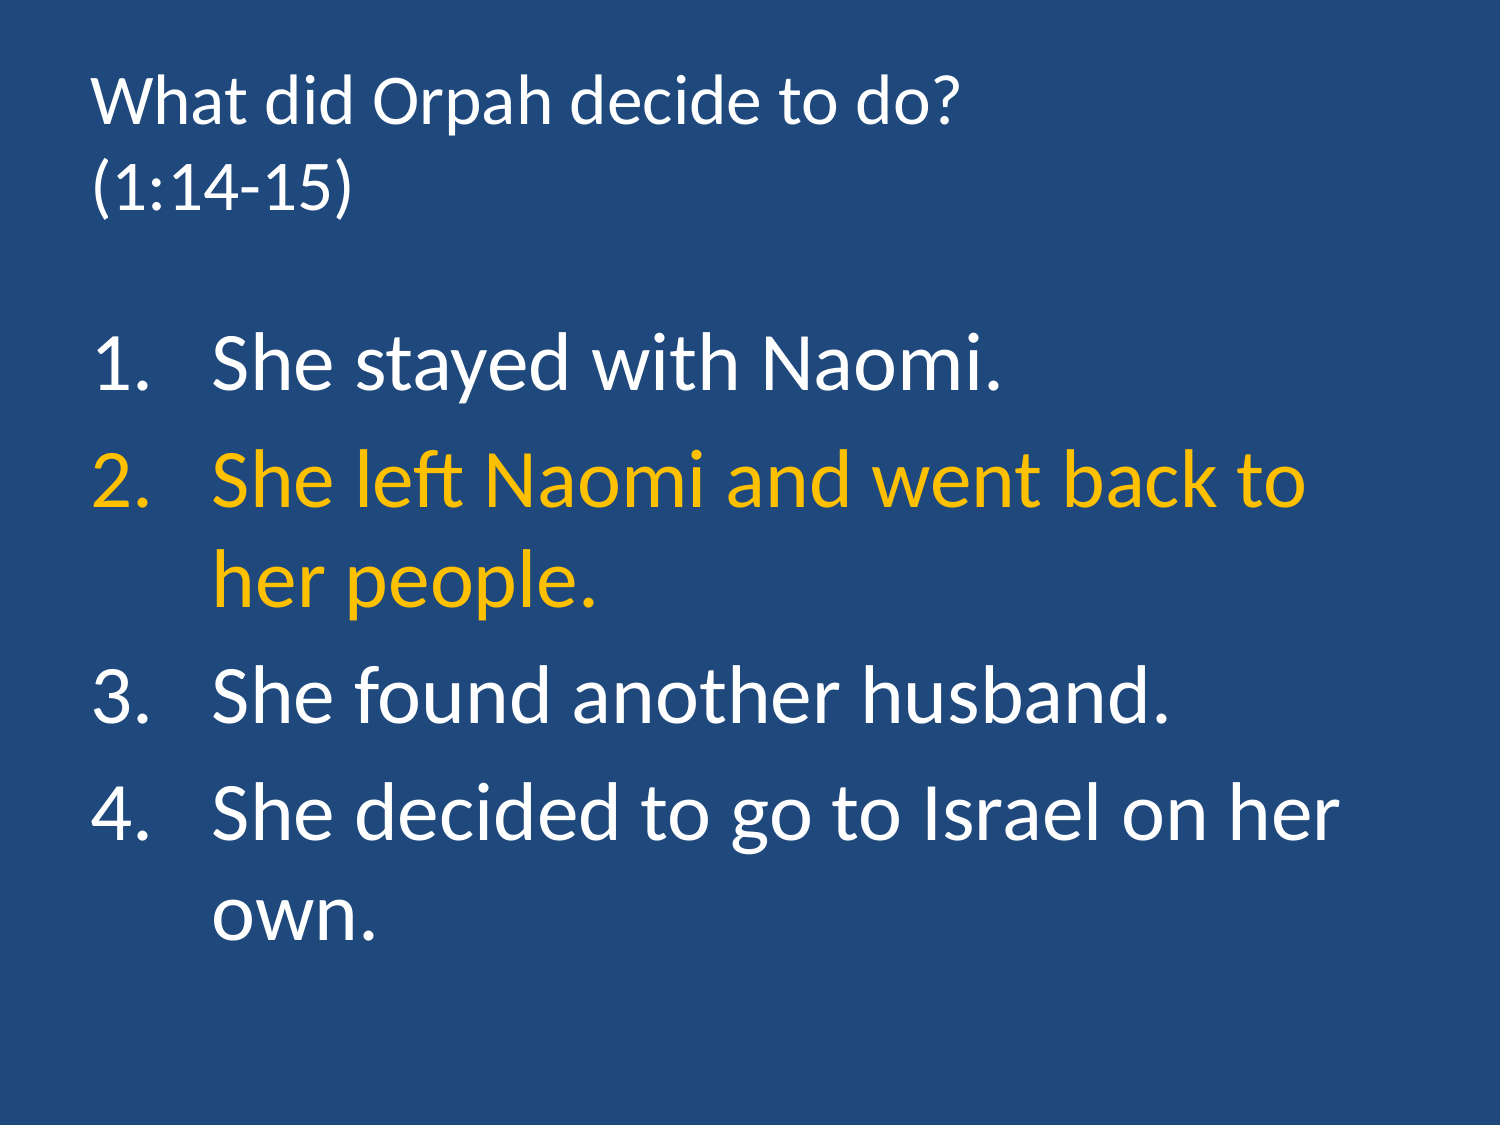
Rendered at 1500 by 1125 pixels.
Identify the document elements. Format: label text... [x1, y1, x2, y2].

list She stayed with Naomi. She left Naomi and went back to her people. She found another husband. She decided to go to Israel on her own. [75, 299, 1425, 1005]
title What did Orpah decide to do? (1:14-15) [75, 45, 1425, 233]
